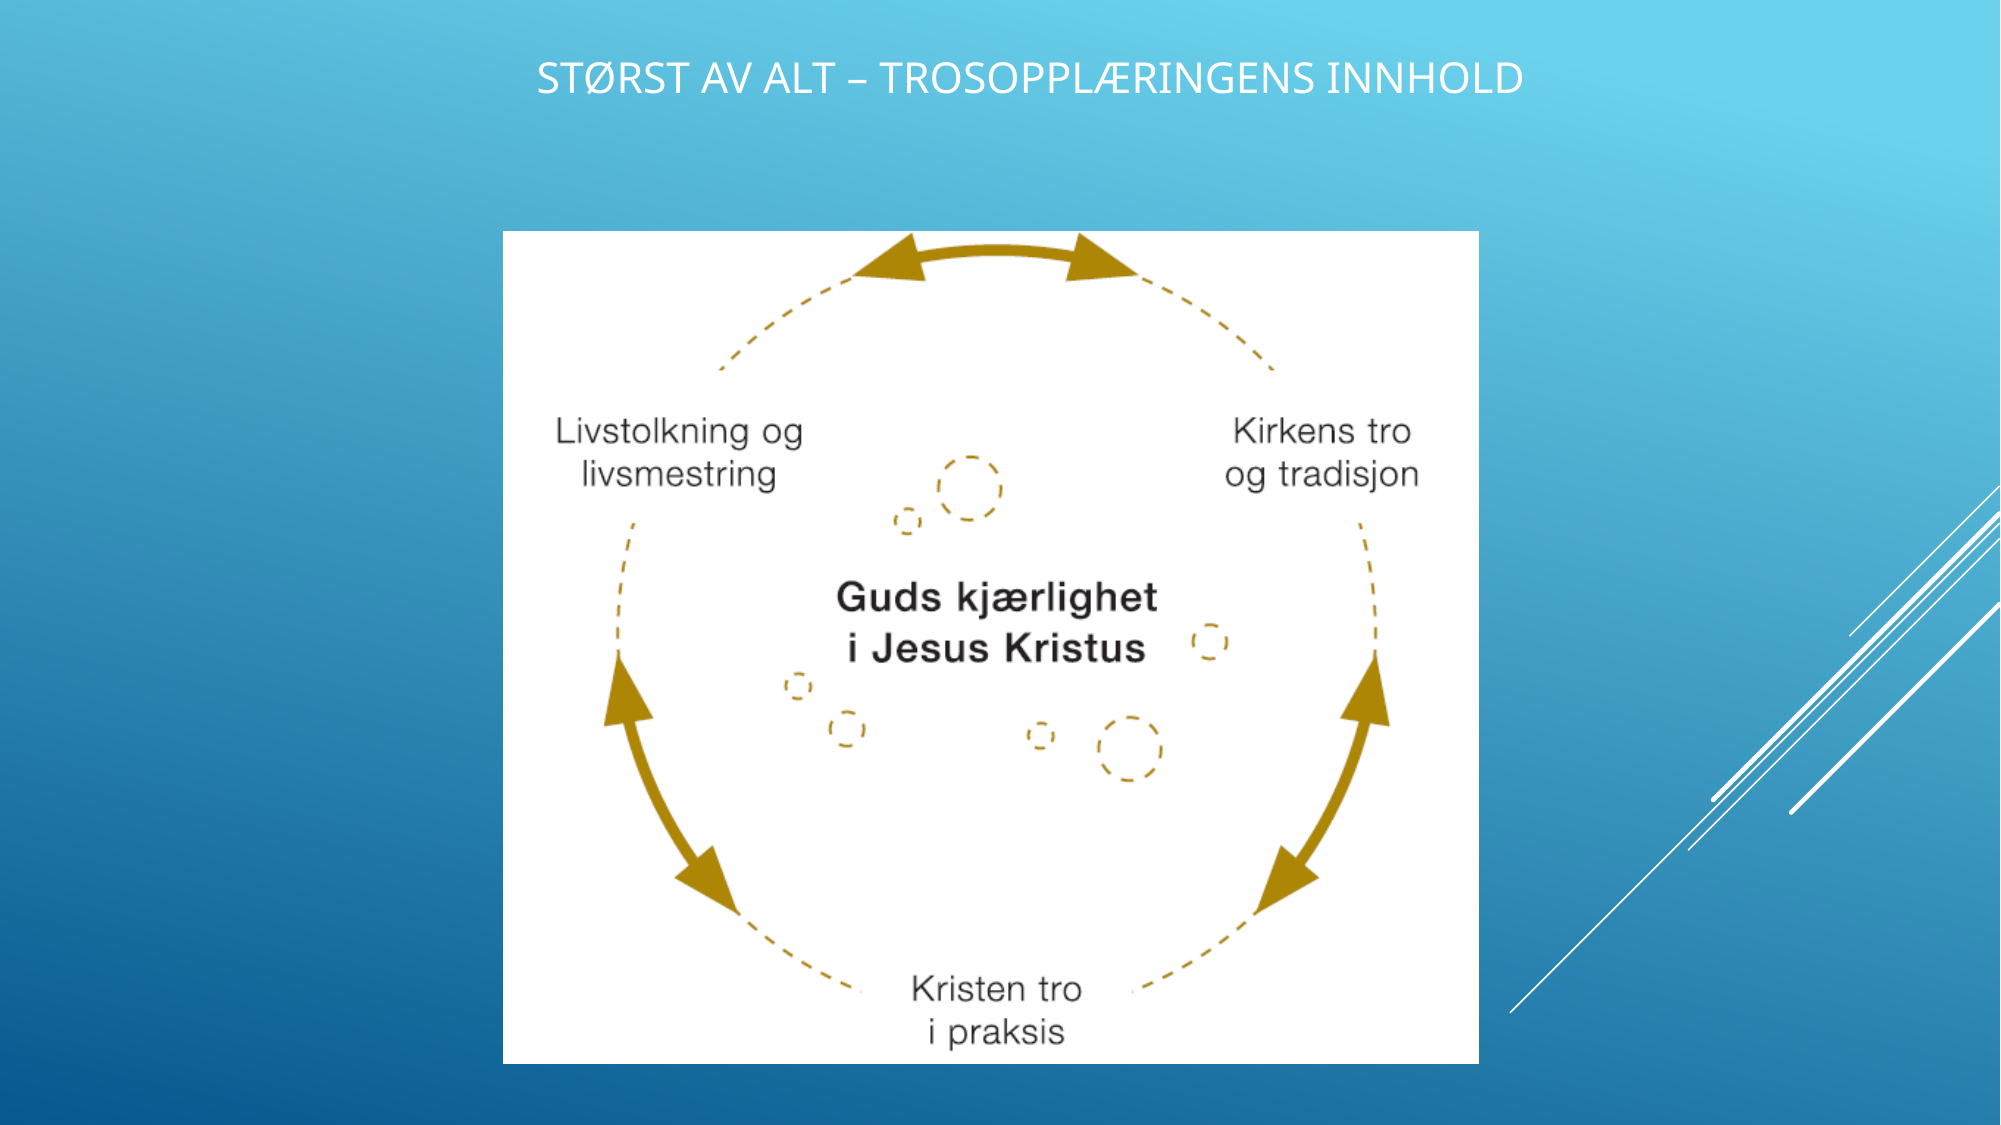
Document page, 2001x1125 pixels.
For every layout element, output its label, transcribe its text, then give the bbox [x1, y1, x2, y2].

picture [503, 231, 1479, 1065]
title Størst av alt – trosopplæringens innhold [521, 42, 1750, 163]
